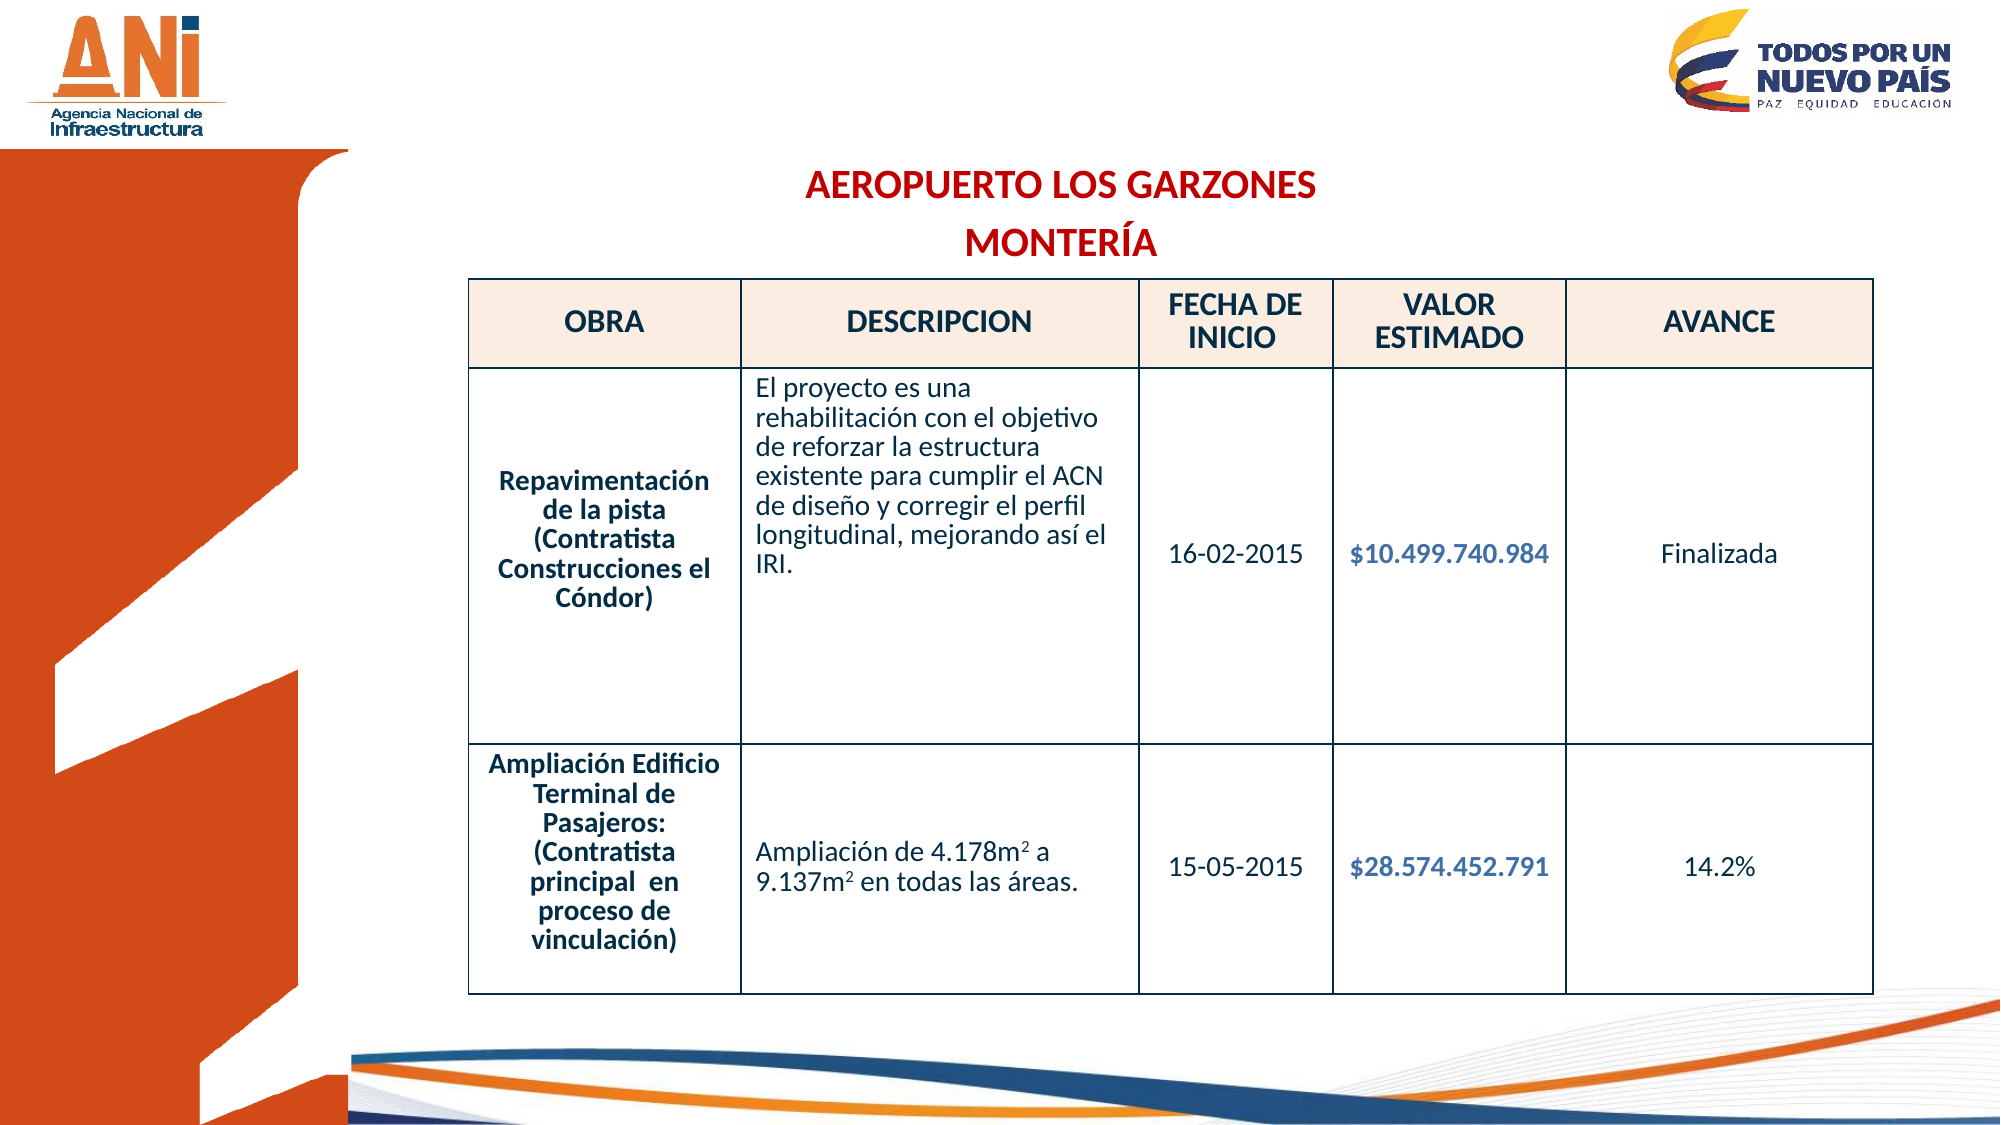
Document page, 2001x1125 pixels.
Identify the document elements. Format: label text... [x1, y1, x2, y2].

table_cell $28.574.452.791 [1334, 745, 1565, 993]
table_cell 15-05-2015 [1140, 745, 1332, 993]
picture [0, 148, 2000, 1125]
table_cell Repavimentación de la pista (Contratista Construcciones el Cóndor) [469, 441, 740, 743]
table_header AVANCE [1723, 280, 1872, 367]
table_cell Ampliación de 4.178m2 a 9.137m2 en todas las áreas. [742, 745, 1138, 993]
picture [25, 15, 231, 137]
text_box AEROPUERTO LOS GARZONES MONTERÍA [399, 148, 1723, 441]
table_cell $10.499.740.984 [1334, 441, 1565, 743]
table_cell Ampliación Edificio Terminal de Pasajeros: (Contratista principal en proceso de vinculación) [469, 745, 740, 993]
picture [1666, 7, 1954, 114]
table_cell 14.2% [1567, 745, 1872, 993]
table_cell Finalizada [1567, 369, 1872, 743]
table_cell El proyecto es una rehabilitación con el objetivo de reforzar la estructura existente para cumplir el ACN de diseño y corregir el perfil longitudinal, mejorando así el IRI. [742, 441, 1138, 743]
table_cell 16-02-2015 [1140, 441, 1332, 743]
